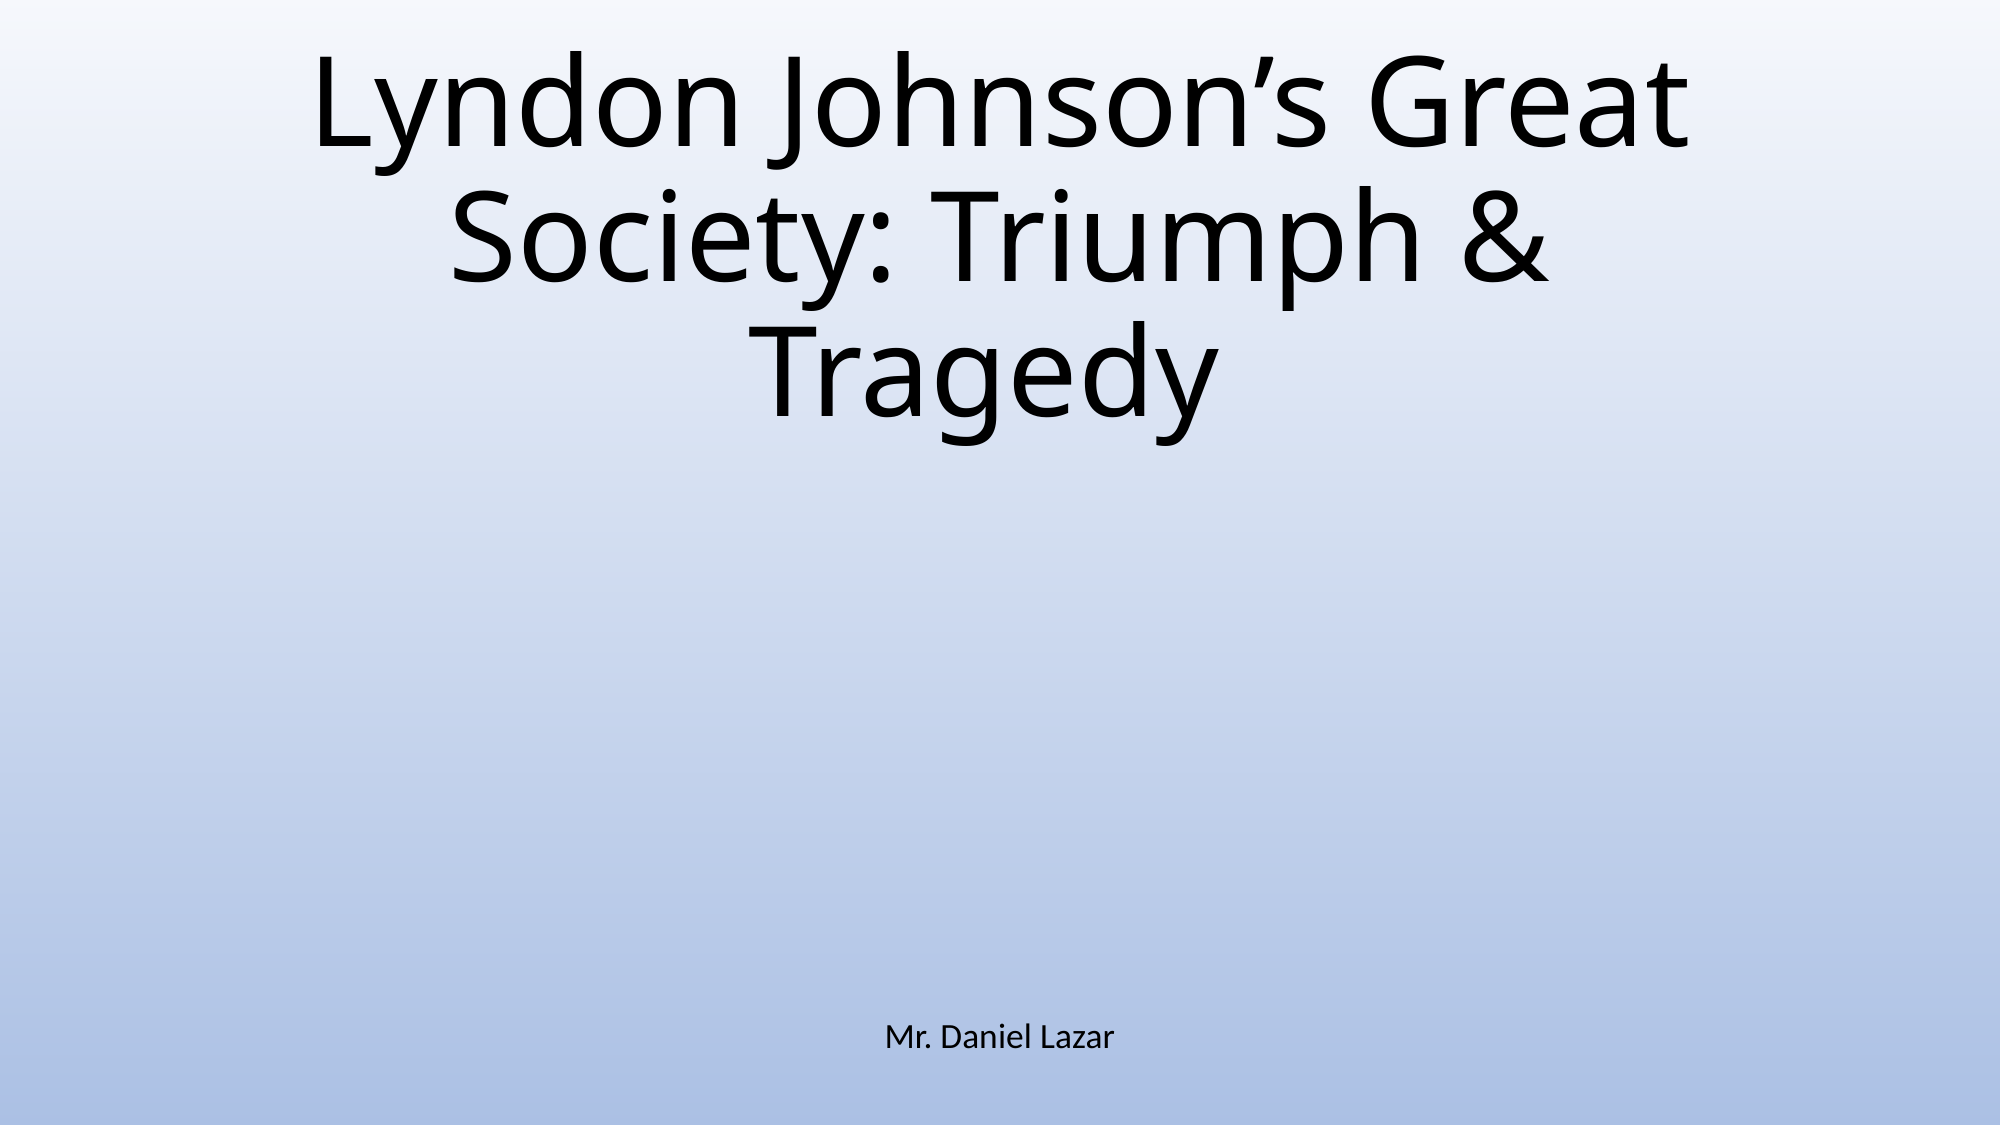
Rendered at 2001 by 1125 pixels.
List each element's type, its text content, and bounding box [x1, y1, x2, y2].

title Lyndon Johnson’s Great Society: Triumph & Tragedy [249, 58, 1750, 451]
subtitle Mr. Daniel Lazar [249, 794, 1750, 1066]
